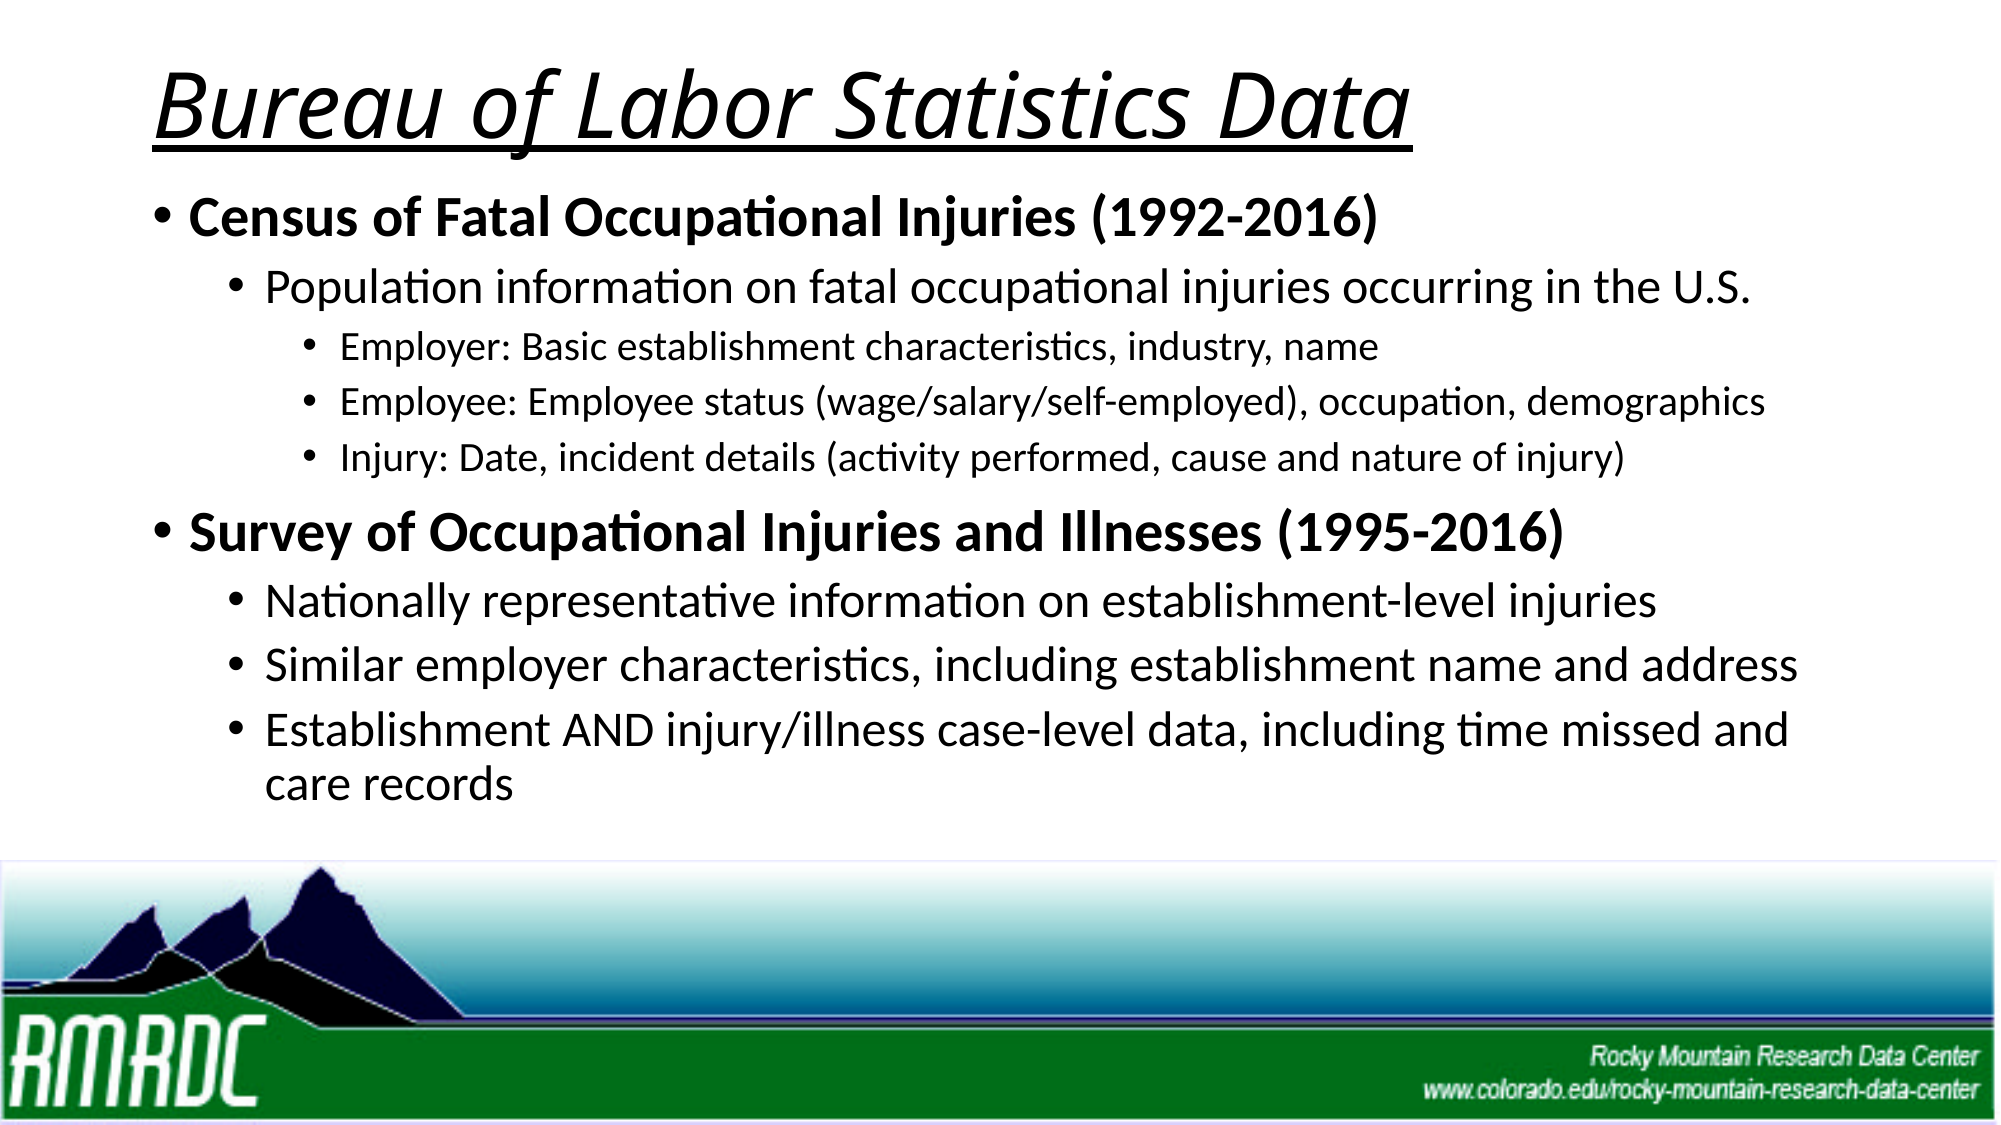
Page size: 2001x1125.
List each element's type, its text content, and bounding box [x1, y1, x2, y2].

list Census of Fatal Occupational Injuries (1992-2016) Population information on fatal occupational injuries occurring in the U.S. Employer: Basic establishment characteristics, industry, name Employee: Employee status (wage/salary/self-employed), occupation, demographics Injury: Date, incident details (activity performed, cause and nature of injury) Survey of Occupational Injuries and Illnesses (1995-2016) Nationally representative information on establishment-level injuries Similar employer characteristics, including establishment name and address Establishment AND injury/illness case-level data, including time missed and care records [137, 179, 1863, 860]
title Bureau of Labor Statistics Data [137, 0, 1863, 179]
picture [0, 860, 2000, 1125]
